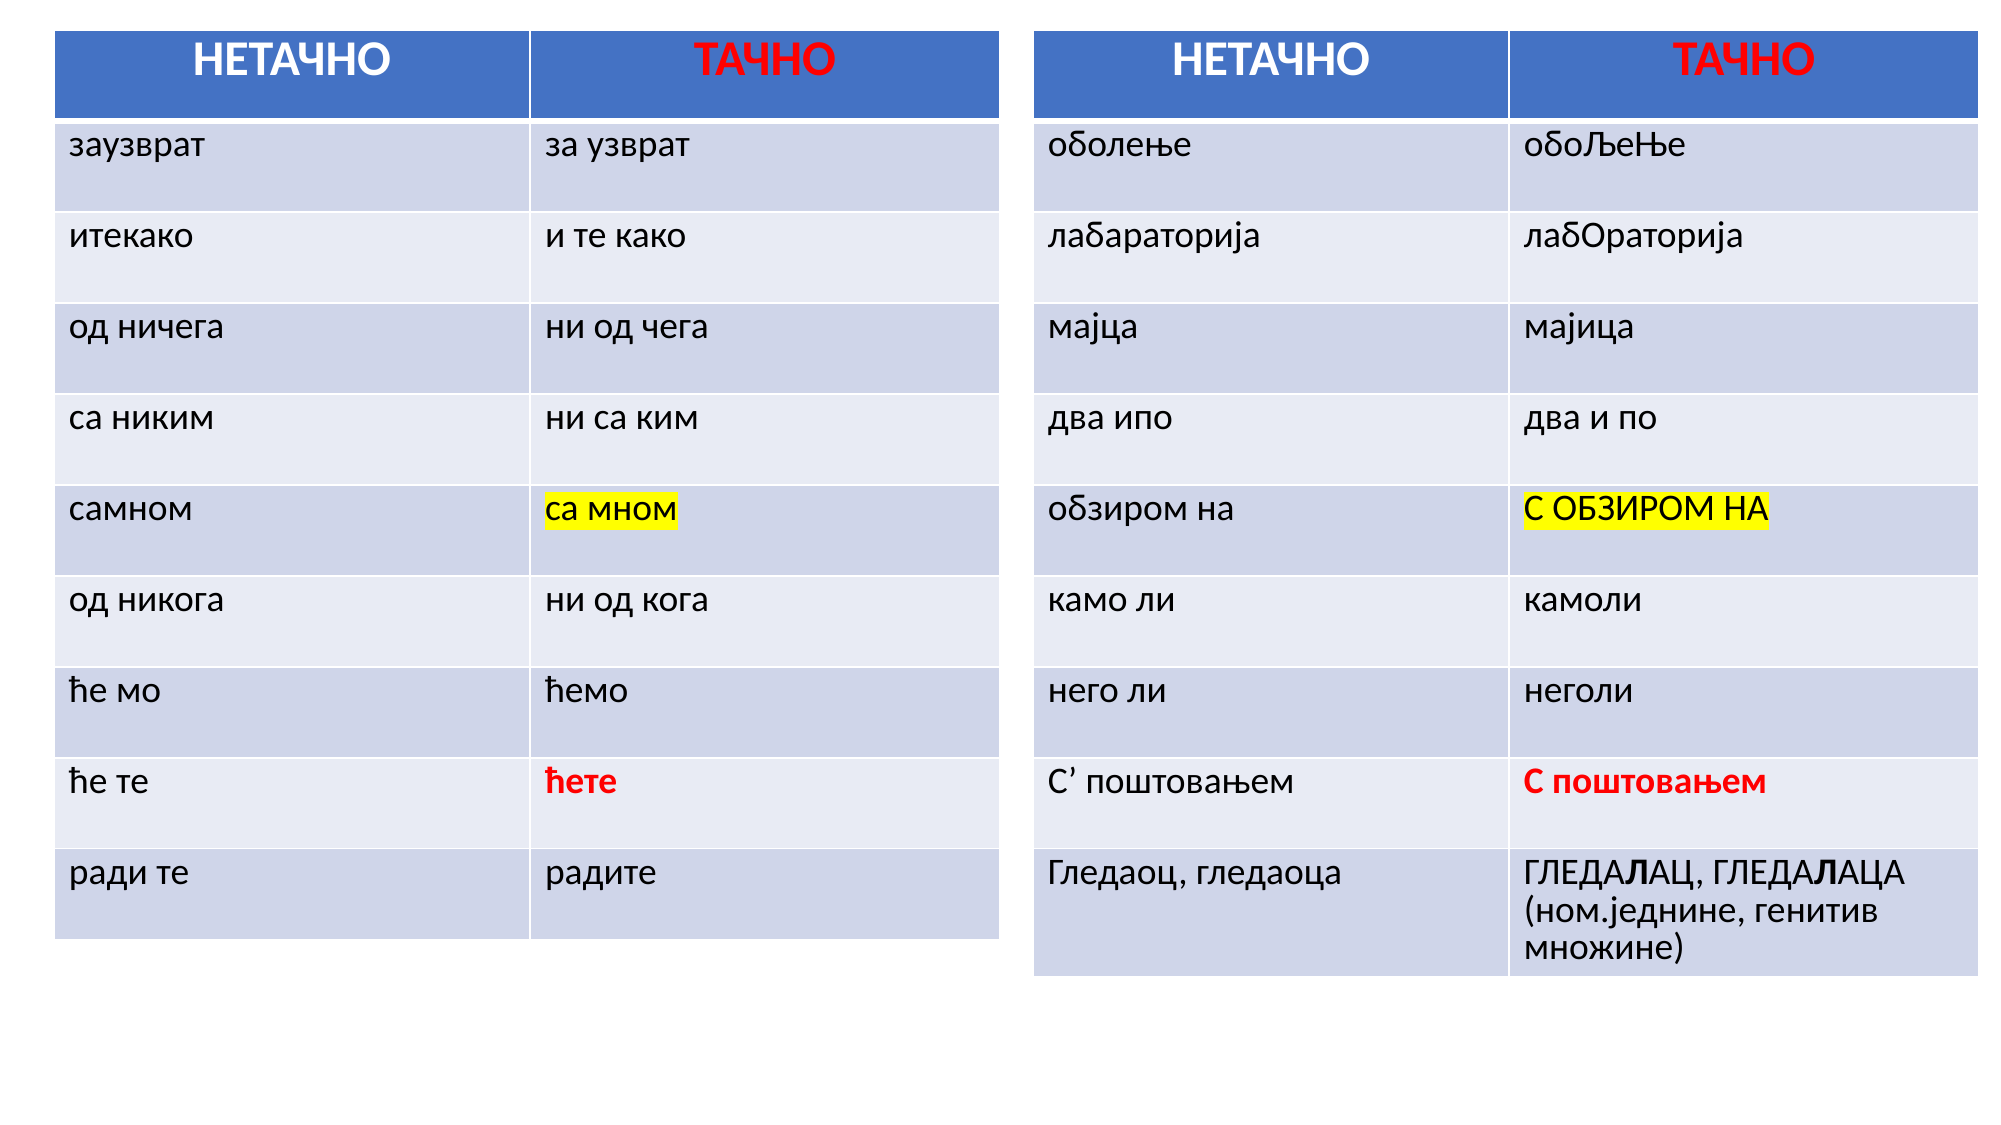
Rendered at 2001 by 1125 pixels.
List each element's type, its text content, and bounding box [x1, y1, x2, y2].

table_cell ни од чега [531, 304, 999, 393]
table_cell С поштовањем [1510, 759, 1978, 848]
table_cell итекако [55, 213, 529, 302]
table_cell лабОраторија [1510, 213, 1978, 302]
table_cell ни од кога [531, 577, 999, 666]
table_cell ћете [531, 759, 999, 848]
table_cell заузврат [55, 124, 529, 211]
table_header ТАЧНО [1510, 31, 1978, 118]
table_cell мајца [1034, 304, 1508, 393]
table_header НЕТАЧНО [1034, 31, 1508, 118]
table_cell С ОБЗИРОМ НА [1510, 486, 1978, 575]
table_cell мајица [1510, 304, 1978, 393]
table_cell са мном [531, 486, 999, 575]
table_cell ће мо [55, 668, 529, 757]
table_cell оболење [1034, 124, 1508, 211]
table_cell лабараторија [1034, 213, 1508, 302]
table_cell од никога [55, 577, 529, 666]
table_cell ни са ким [531, 395, 999, 484]
table_header НЕТАЧНО [55, 31, 529, 118]
table_cell неголи [1510, 668, 1978, 757]
table_cell ће те [55, 759, 529, 848]
table_cell два и по [1510, 395, 1978, 484]
table_cell ћемо [531, 668, 999, 757]
table_cell камоли [1510, 577, 1978, 666]
table_cell од ничега [55, 304, 529, 393]
table_cell ГЛЕДАЛАЦ, ГЛЕДАЛАЦА (ном.једнине, генитив множине) [1510, 849, 1978, 976]
table_cell самном [55, 486, 529, 575]
table_header ТАЧНО [531, 31, 999, 118]
table_cell за узврат [531, 124, 999, 211]
table_cell обзиром на [1034, 486, 1508, 575]
table_cell радите [531, 849, 999, 939]
table_cell обоЉеЊе [1510, 124, 1978, 211]
table_cell и те како [531, 213, 999, 302]
table_cell С’ поштовањем [1034, 759, 1508, 848]
table_cell са никим [55, 395, 529, 484]
table_cell камо ли [1034, 577, 1508, 666]
table_cell Гледаоц, гледаоца [1034, 849, 1508, 976]
table_cell него ли [1034, 668, 1508, 757]
table_cell два ипо [1034, 395, 1508, 484]
table_cell ради те [55, 849, 529, 939]
